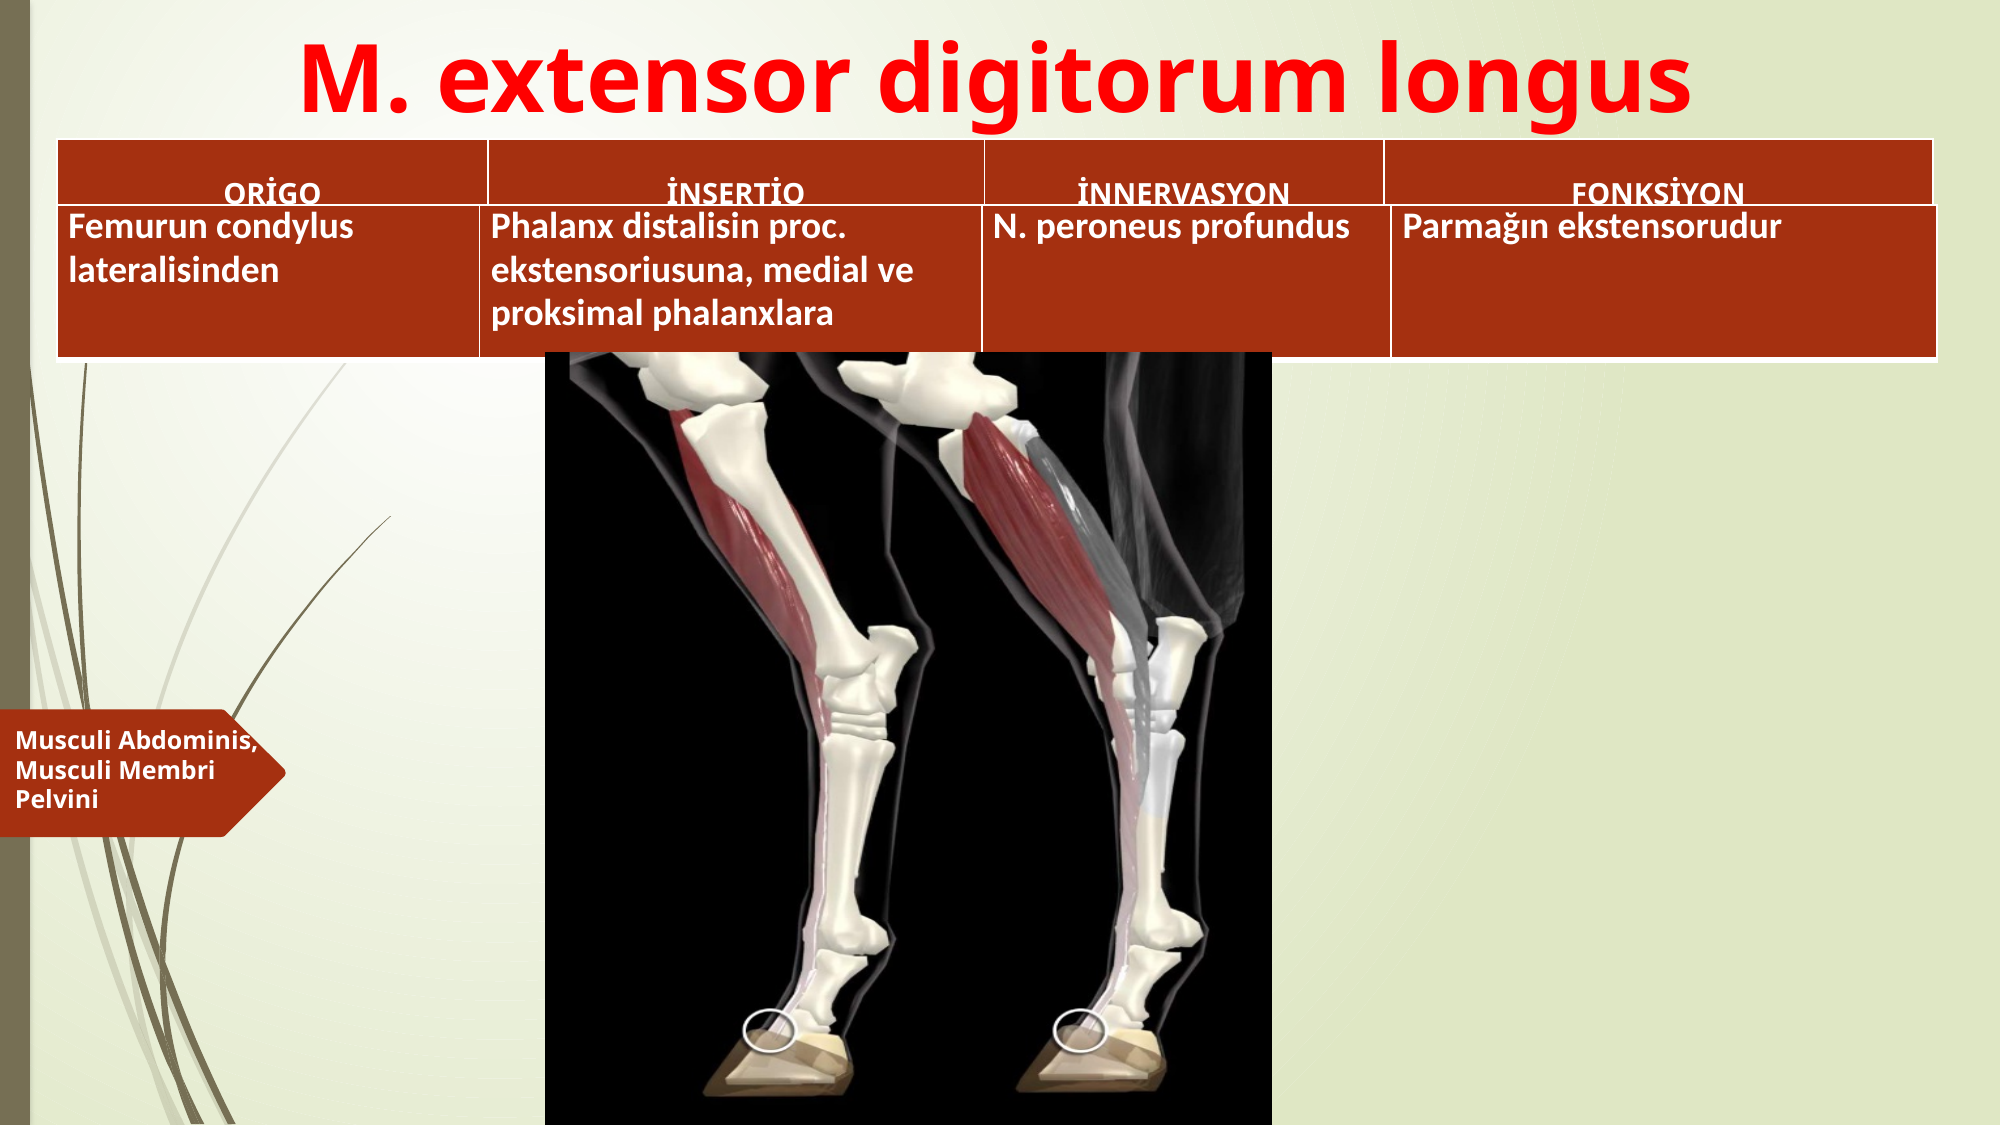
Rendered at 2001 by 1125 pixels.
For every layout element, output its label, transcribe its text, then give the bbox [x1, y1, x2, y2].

table_header İNNERVASYON [985, 140, 1383, 204]
table_header FONKSİYON [1385, 140, 1932, 204]
table_header N. peroneus profundus [983, 206, 1390, 357]
text_box Musculi Abdominis, Musculi Membri Pelvini [0, 716, 281, 822]
table_header Phalanx distalisin proc. ekstensoriusuna, medial ve proksimal phalanxlara [480, 206, 981, 357]
title M. extensor digitorum longus [280, 0, 1741, 138]
picture [545, 352, 1272, 1125]
table_header Parmağın ekstensorudur [1392, 206, 1936, 357]
table_header Femurun condylus lateralisinden [58, 206, 479, 357]
table_header ORİGO [58, 140, 487, 204]
table_header İNSERTİO [489, 140, 984, 204]
